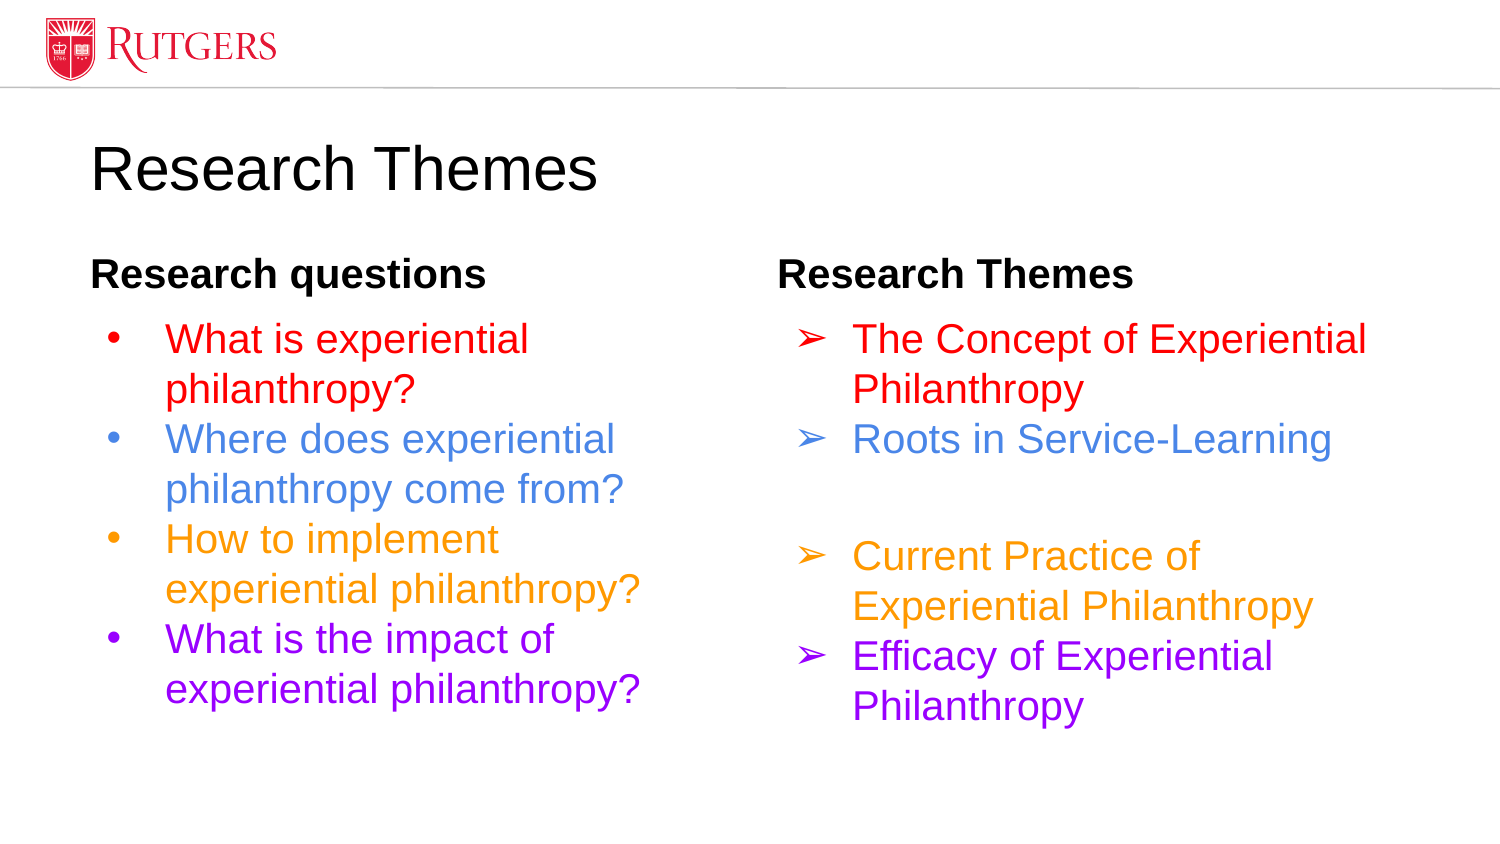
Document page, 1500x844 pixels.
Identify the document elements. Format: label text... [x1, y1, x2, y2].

list The Concept of Experiential Philanthropy Roots in Service-Learning Current Practice of Experiential Philanthropy Efficacy of Experiential Philanthropy [761, 304, 1426, 760]
picture [46, 18, 276, 81]
title Research Themes [75, 116, 1425, 216]
list Research questions [75, 225, 738, 304]
list What is experiential philanthropy? Where does experiential philanthropy come from? How to implement experiential philanthropy? What is the impact of experiential philanthropy? [75, 304, 738, 757]
list Research Themes [761, 225, 1426, 304]
